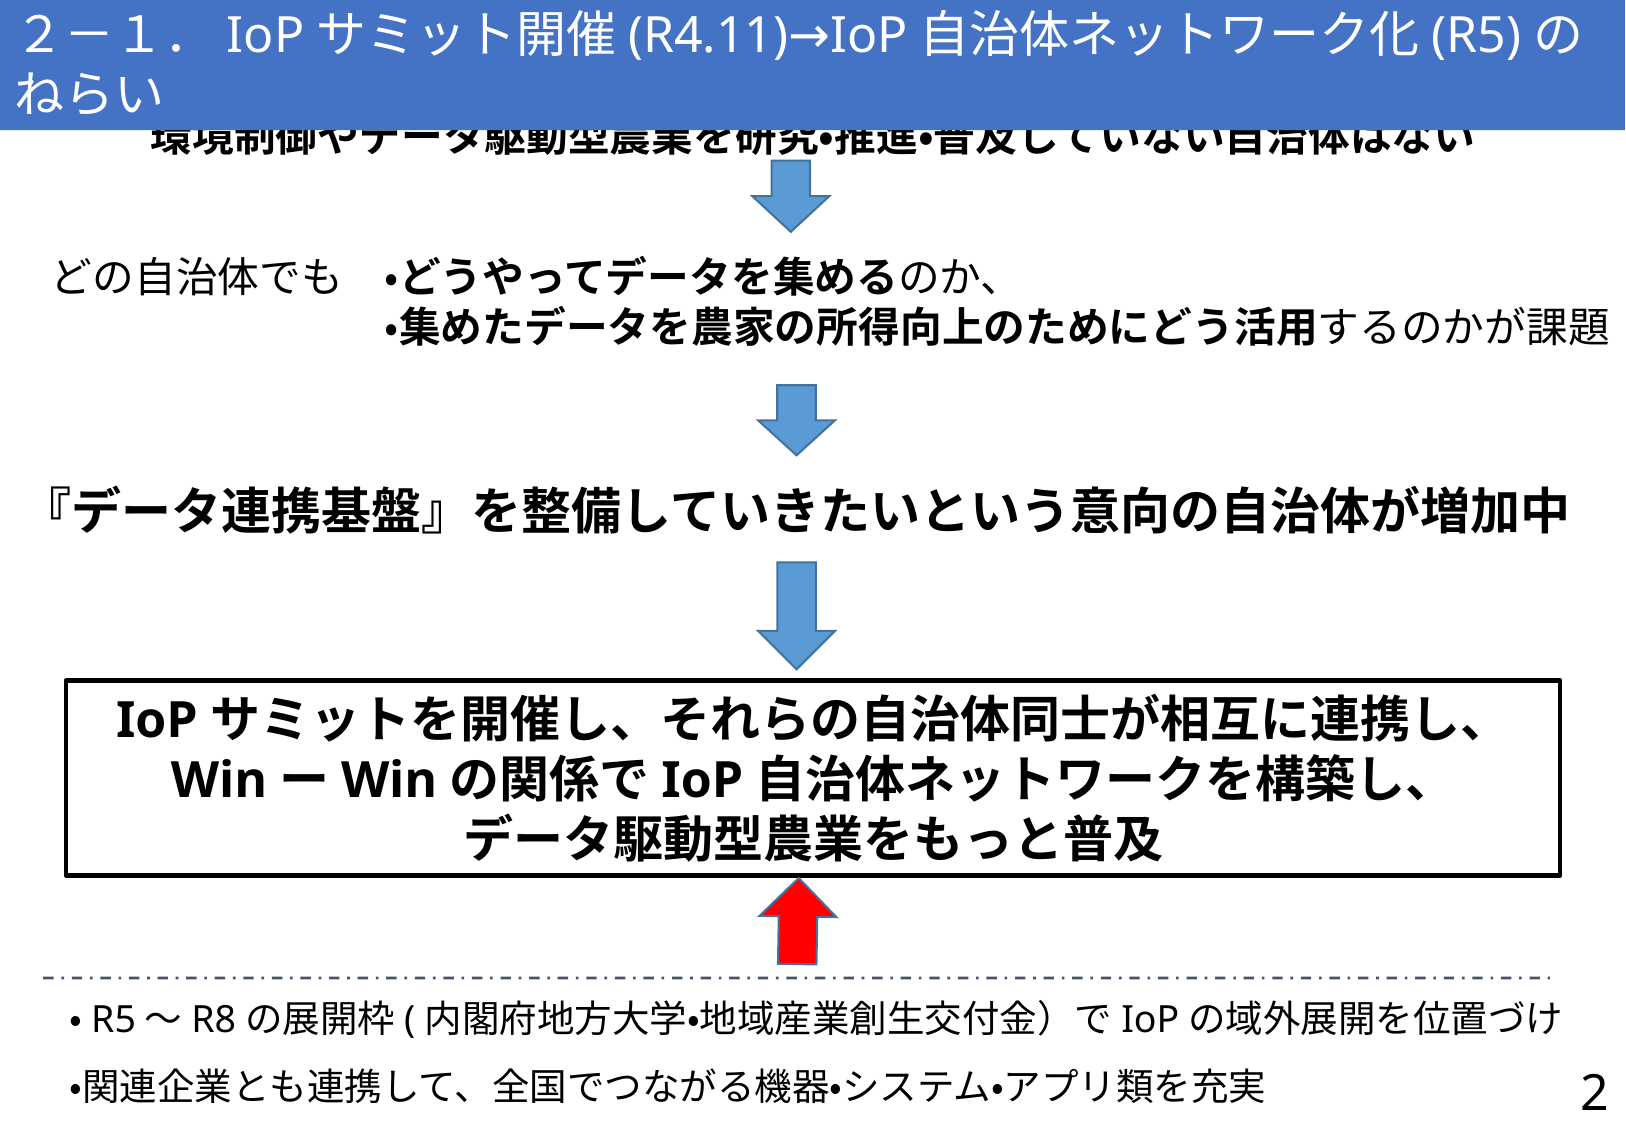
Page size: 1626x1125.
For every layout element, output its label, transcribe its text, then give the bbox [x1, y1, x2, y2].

text_box 2 [1258, 1065, 1624, 1125]
text_box 『データ連携基盤』を整備していきたいという意向の自治体が増加中 [0, 471, 1592, 547]
text_box 環境制御やデータ駆動型農業を研究・推進・普及していない自治体はない [135, 131, 1491, 167]
text_box [755, 561, 838, 671]
text_box [749, 159, 832, 234]
text_box IoPサミットを開催し、それらの自治体同士が相互に連携し、 WinーWinの関係でIoP自治体ネットワークを構築し、 データ駆動型農業をもっと普及 [66, 680, 1561, 876]
text_box [755, 384, 838, 457]
text_box ２－１．IoPサミット開催(R4.11)→IoP自治体ネットワーク化(R5)のねらい [0, 0, 1625, 131]
text_box ・R5～R8の展開枠(内閣府地方大学・地域産業創生交付金）でIoPの域外展開を位置づけ ・関連企業とも連携して、全国でつながる機器・システム・アプリ類を充実 [54, 987, 1579, 1115]
text_box [757, 876, 839, 966]
text_box どの自治体でも ・どうやってデータを集めるのか、 ・集めたデータを農家の所得向上のためにどう活用するのかが課題 [36, 243, 1625, 359]
